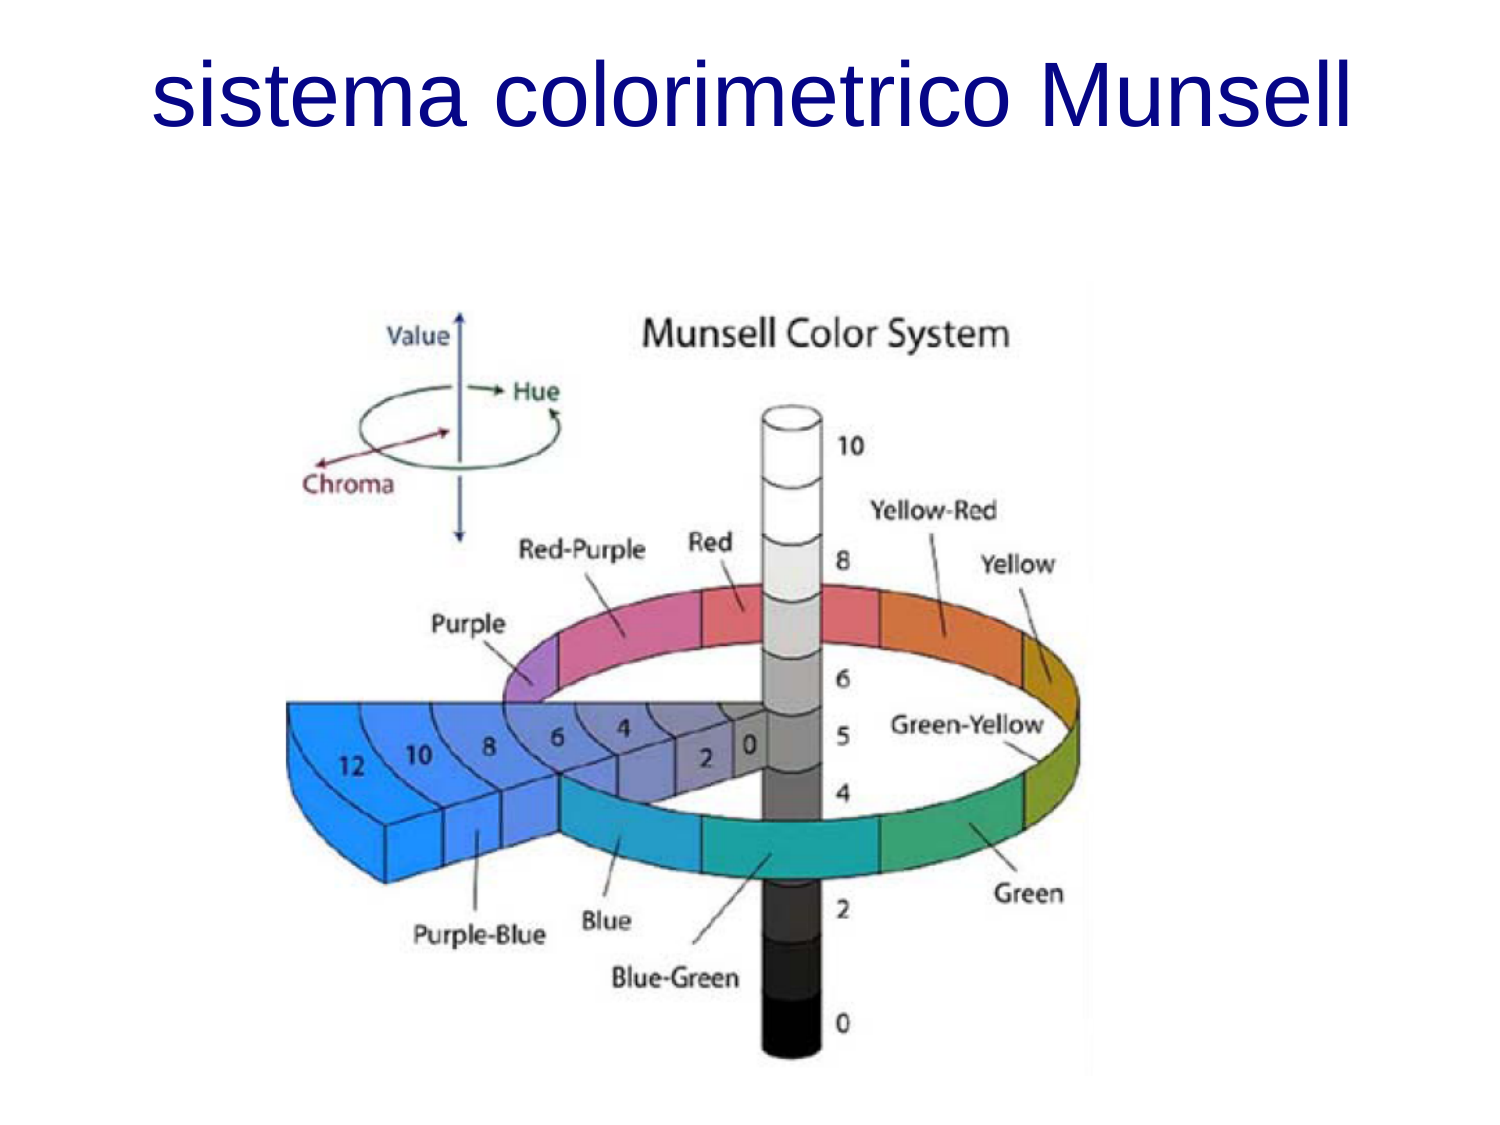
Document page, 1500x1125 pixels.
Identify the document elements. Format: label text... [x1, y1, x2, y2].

picture [285, 281, 1094, 1076]
text_box sistema colorimetrico Munsell [136, 27, 1372, 153]
